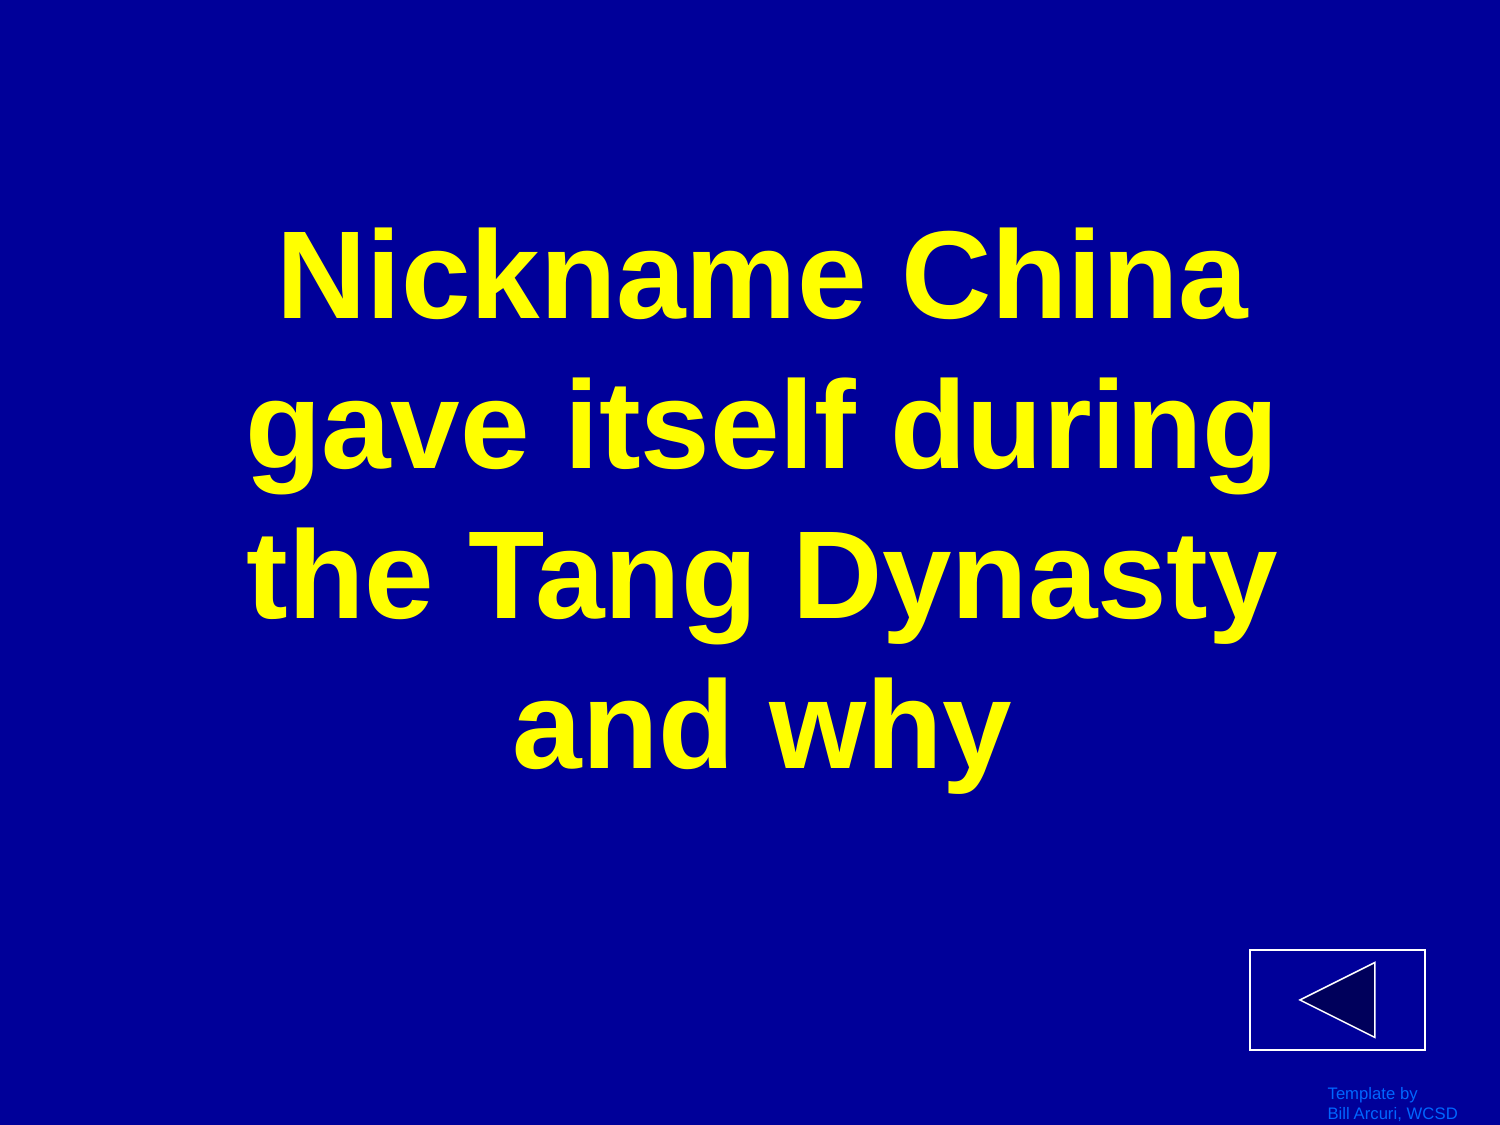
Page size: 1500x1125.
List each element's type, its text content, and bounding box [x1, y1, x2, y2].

slide_number Template by Bill Arcuri, WCSD [1312, 1074, 1476, 1125]
title Nickname China gave itself during the Tang Dynasty and why [124, 399, 1401, 588]
text_box [1250, 950, 1426, 1051]
